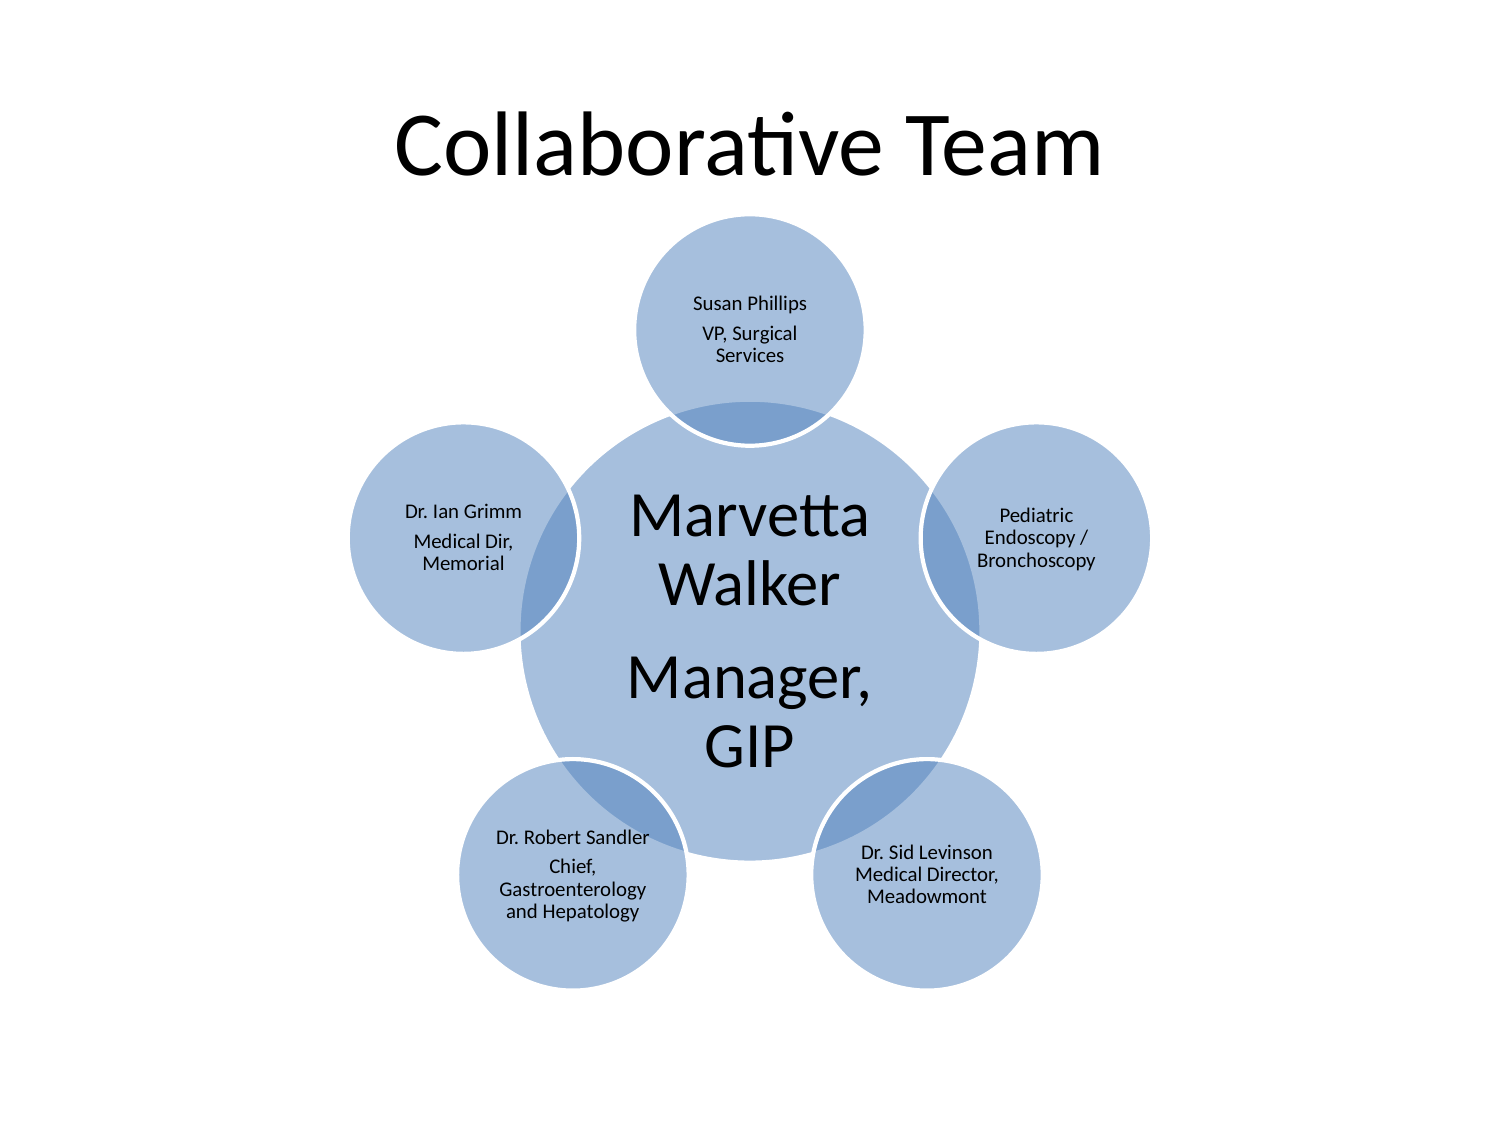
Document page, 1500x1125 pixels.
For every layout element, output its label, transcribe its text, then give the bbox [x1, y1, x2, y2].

title Collaborative Team [75, 45, 1425, 199]
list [74, 199, 1426, 1006]
